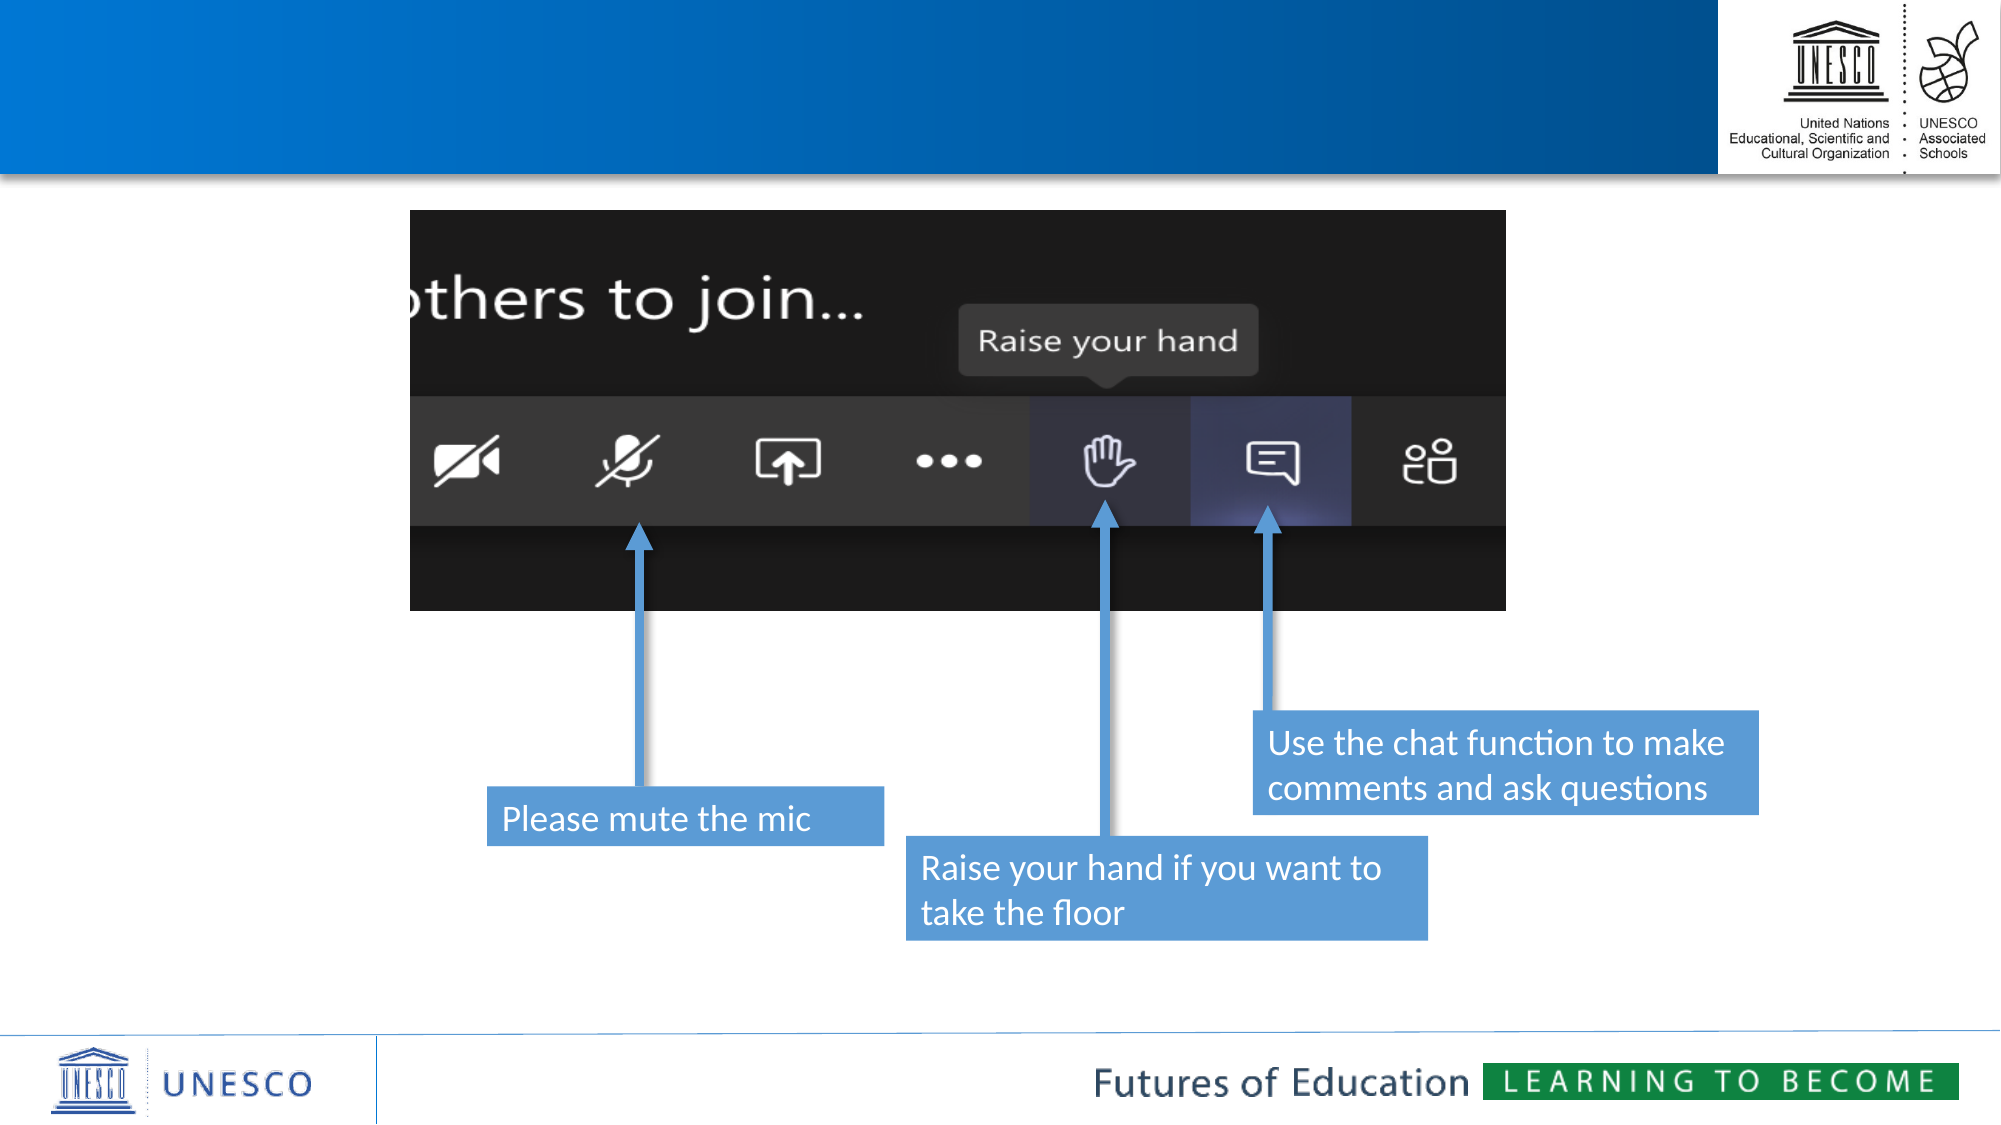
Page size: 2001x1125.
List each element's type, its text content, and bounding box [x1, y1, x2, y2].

picture [1718, 0, 2000, 174]
picture [1294, 1067, 1468, 1096]
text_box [409, 209, 1759, 856]
text_box Raise your hand if you want to take the floor [906, 856, 1429, 941]
picture [1483, 1063, 1959, 1100]
picture [1096, 1067, 1279, 1097]
